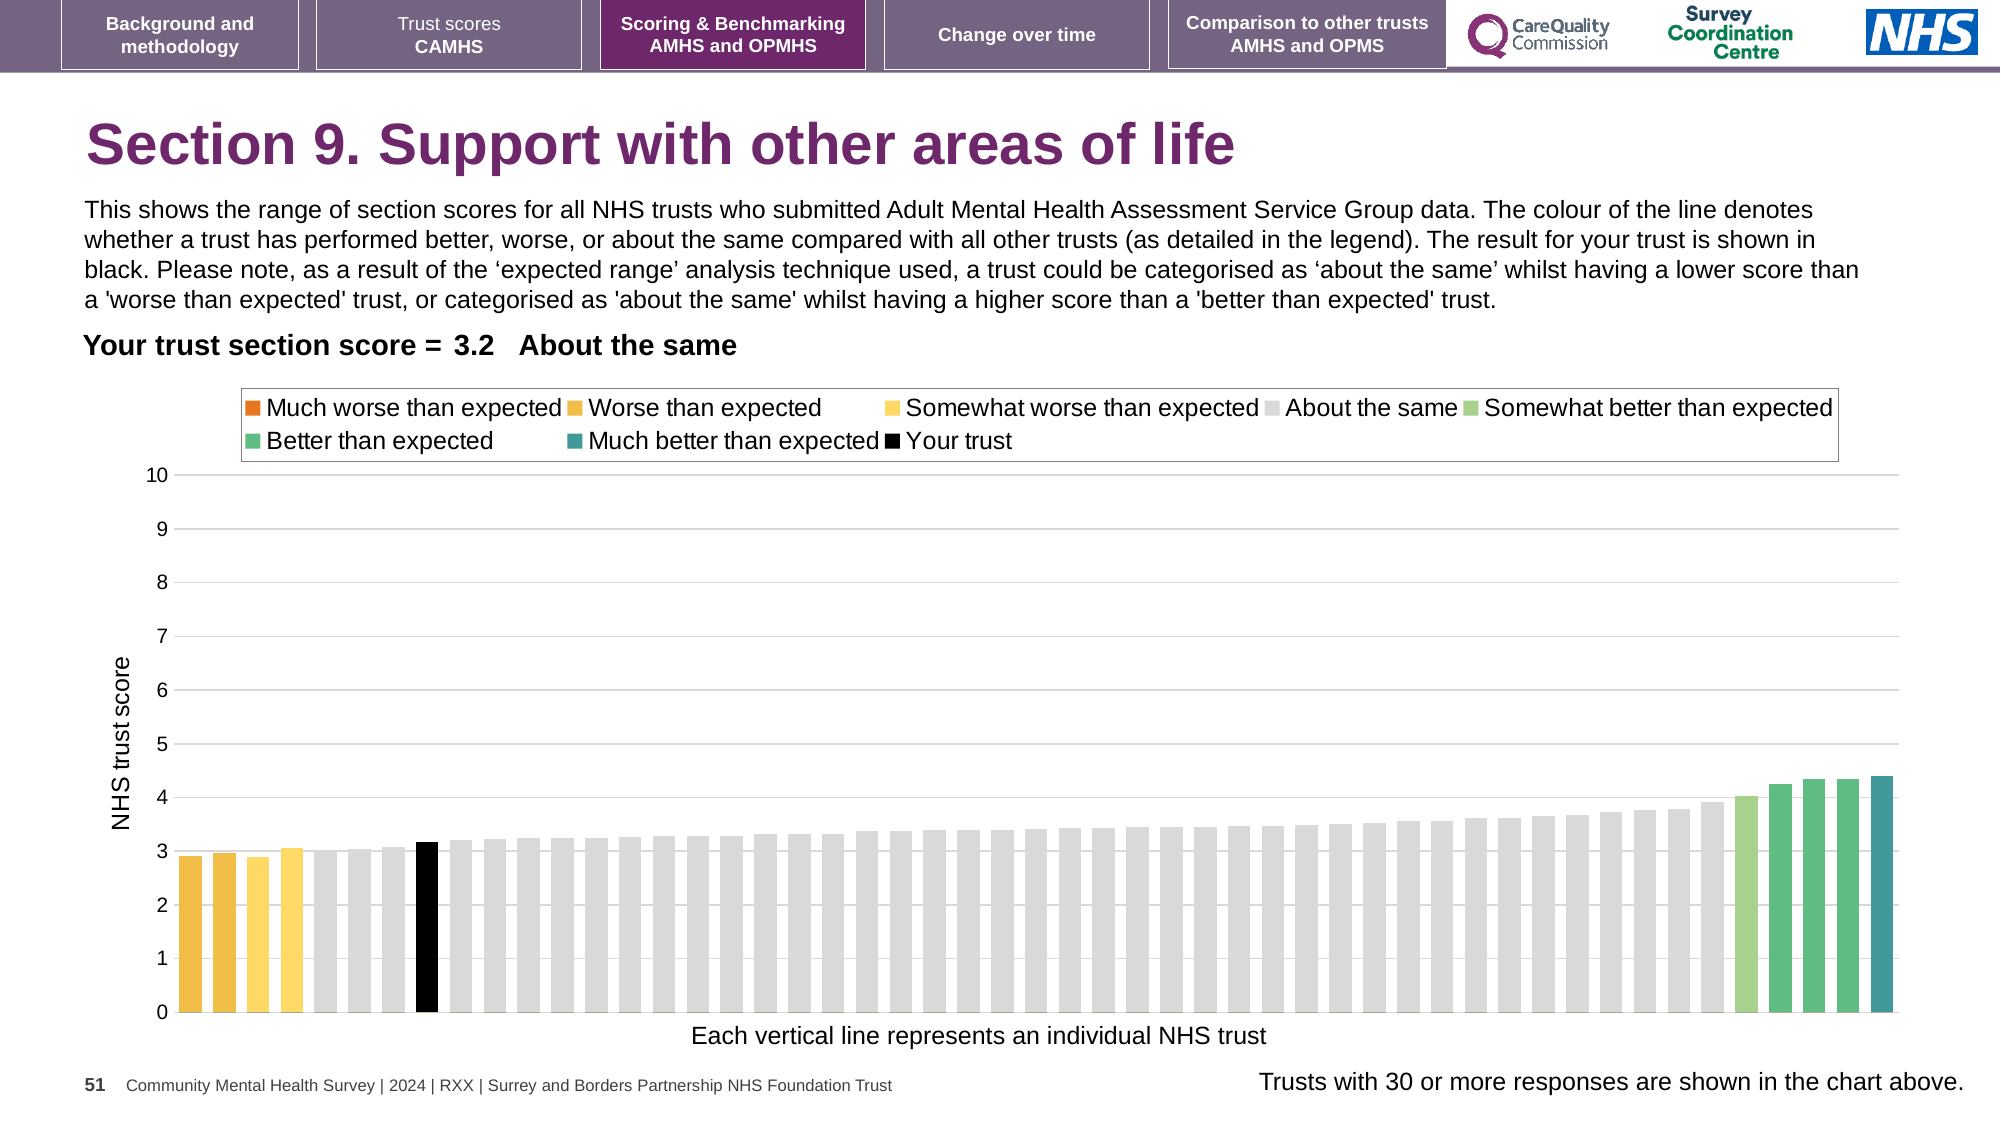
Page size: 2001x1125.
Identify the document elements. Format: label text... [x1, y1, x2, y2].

picture [1866, 9, 1978, 55]
text_box Section 9. Support with other areas of life [72, 99, 1621, 185]
picture [1666, 3, 1794, 61]
text_box Each vertical line represents an individual NHS trust [676, 1036, 1283, 1058]
table_header About the same [518, 323, 1807, 369]
table_header Your trust section score = [53, 323, 448, 370]
chart [99, 369, 1923, 1036]
text_box Trusts with 30 or more responses are shown in the chart above. [1244, 1057, 2000, 1103]
picture [1467, 13, 1610, 59]
table_header 3.2 [448, 323, 518, 369]
text_box This shows the range of section scores for all NHS trusts who submitted Adult Mental Health Assessment Service Group data. The colour of the line denotes whether a trust has performed better, worse, or about the same compared with all other trusts (as detailed in the legend). The result for your trust is shown in black. Please note, as a result of the ‘expected range’ analysis technique used, a trust could be categorised as ‘about the same’ whilst having a lower score than a 'worse than expected' trust, or categorised as 'about the same' whilst having a higher score than a 'better than expected' trust. [69, 186, 1890, 321]
text_box 51 [84, 1065, 122, 1125]
